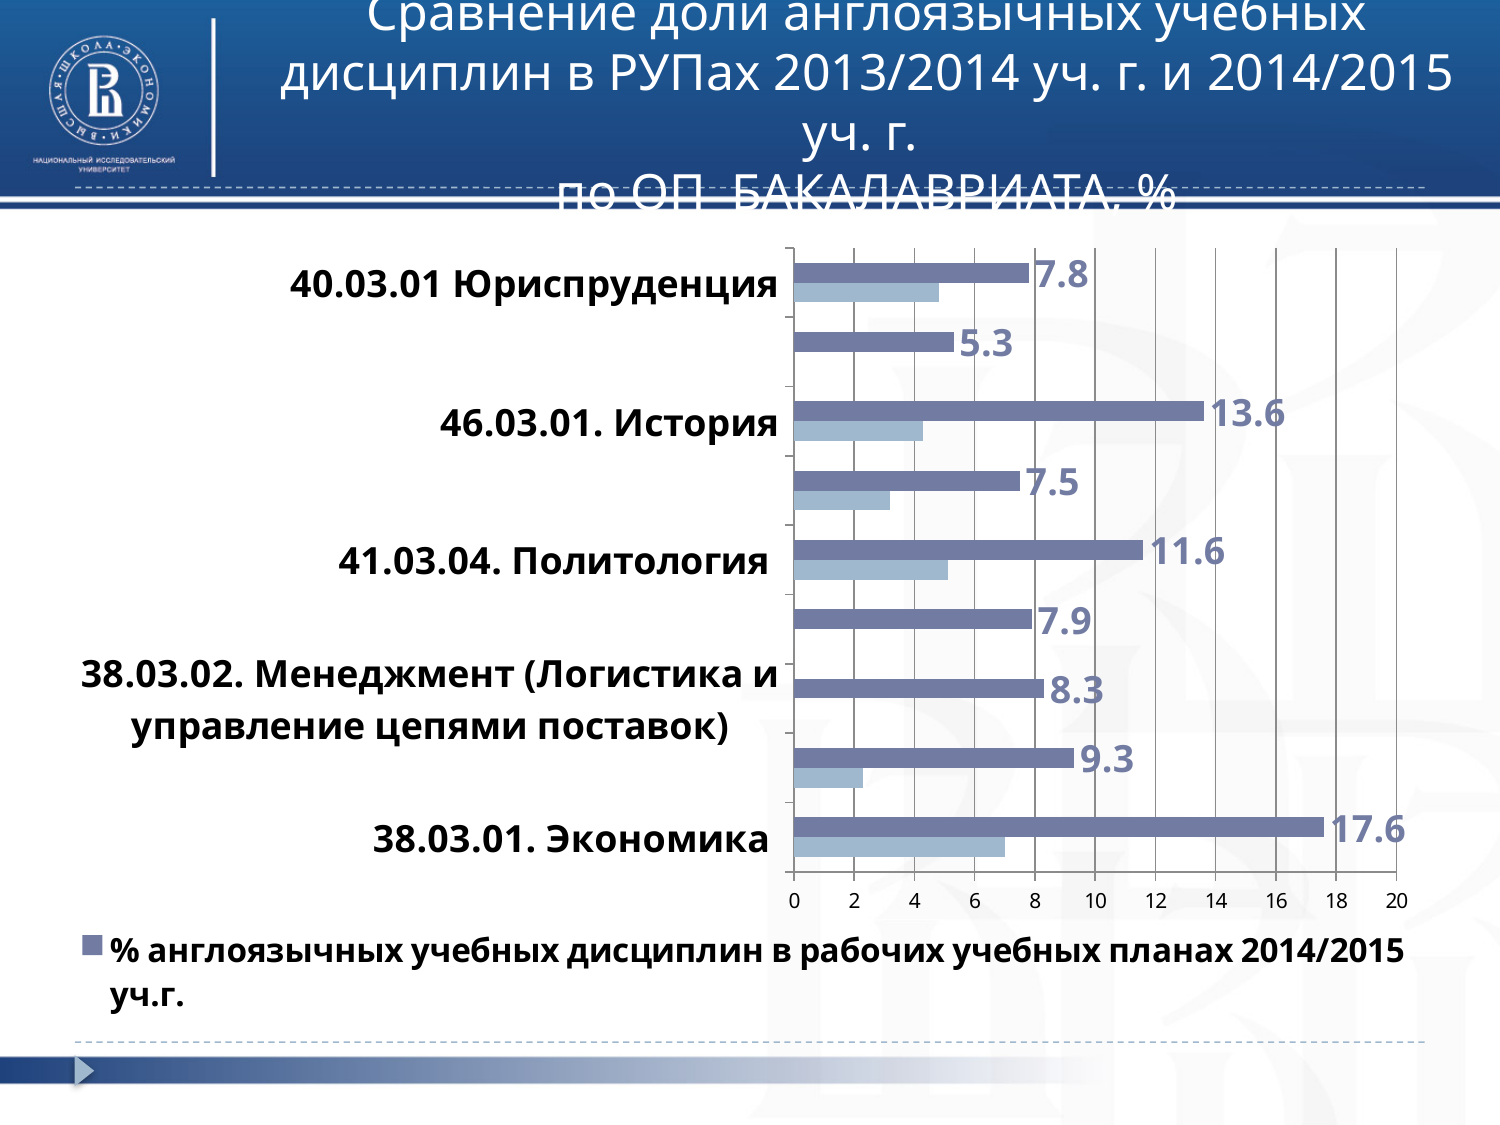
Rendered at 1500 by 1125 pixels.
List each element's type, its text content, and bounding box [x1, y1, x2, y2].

chart [52, 231, 1436, 1043]
picture [0, 0, 1500, 1125]
title Сравнение доли англоязычных учебных дисциплин в РУПах 2013/2014 уч. г. и 2014/2015 уч. г. по ОП БАКАЛАВРИАТА, % [234, 19, 1500, 182]
